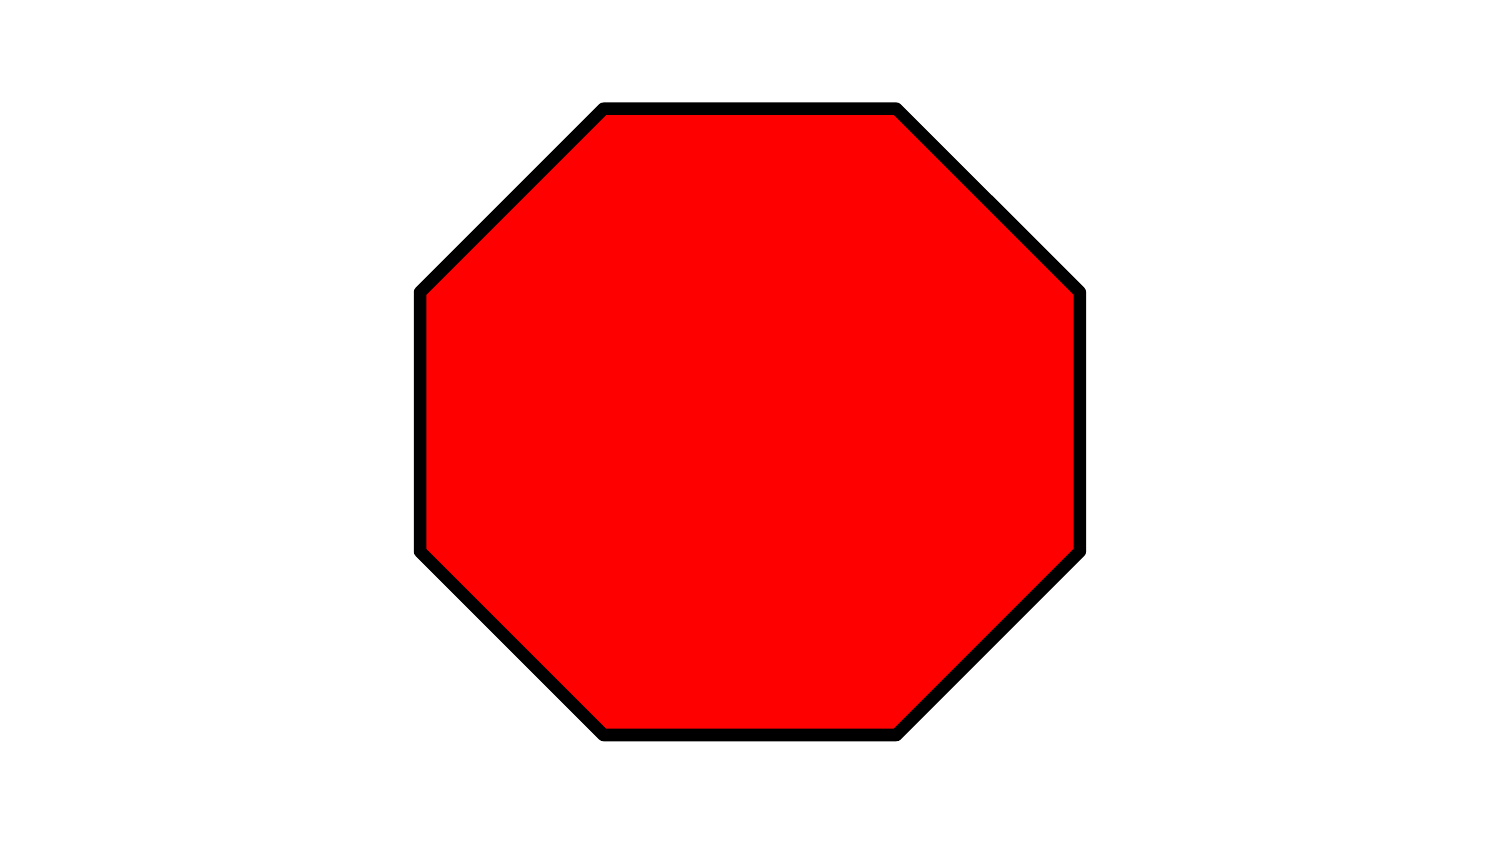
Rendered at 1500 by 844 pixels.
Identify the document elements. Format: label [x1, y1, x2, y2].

text_box [420, 108, 1080, 736]
